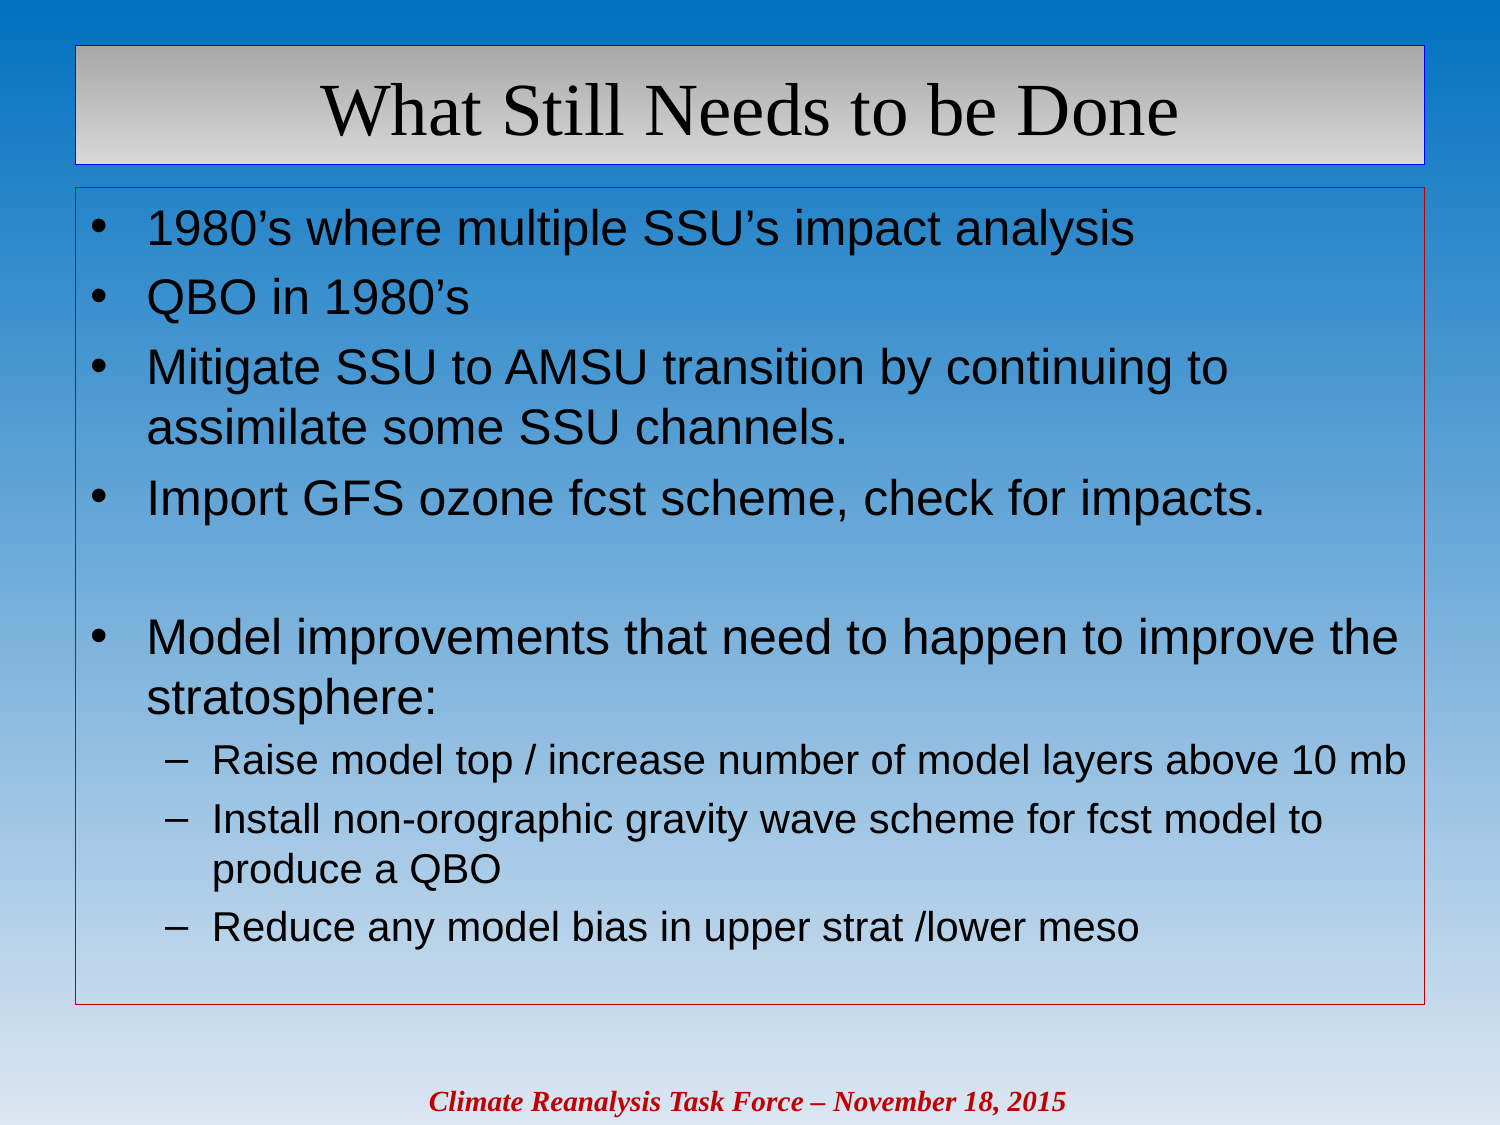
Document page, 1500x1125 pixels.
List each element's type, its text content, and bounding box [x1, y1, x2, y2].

text_box Climate Reanalysis Task Force – November 18, 2015 [414, 1074, 1083, 1125]
title What Still Needs to be Done [75, 45, 1425, 165]
list 1980’s where multiple SSU’s impact analysis QBO in 1980’s Mitigate SSU to AMSU transition by continuing to assimilate some SSU channels. Import GFS ozone fcst scheme, check for impacts. Model improvements that need to happen to improve the stratosphere: Raise model top / increase number of model layers above 10 mb Install non-orographic gravity wave scheme for fcst model to produce a QBO Reduce any model bias in upper strat /lower meso [75, 187, 1425, 1005]
